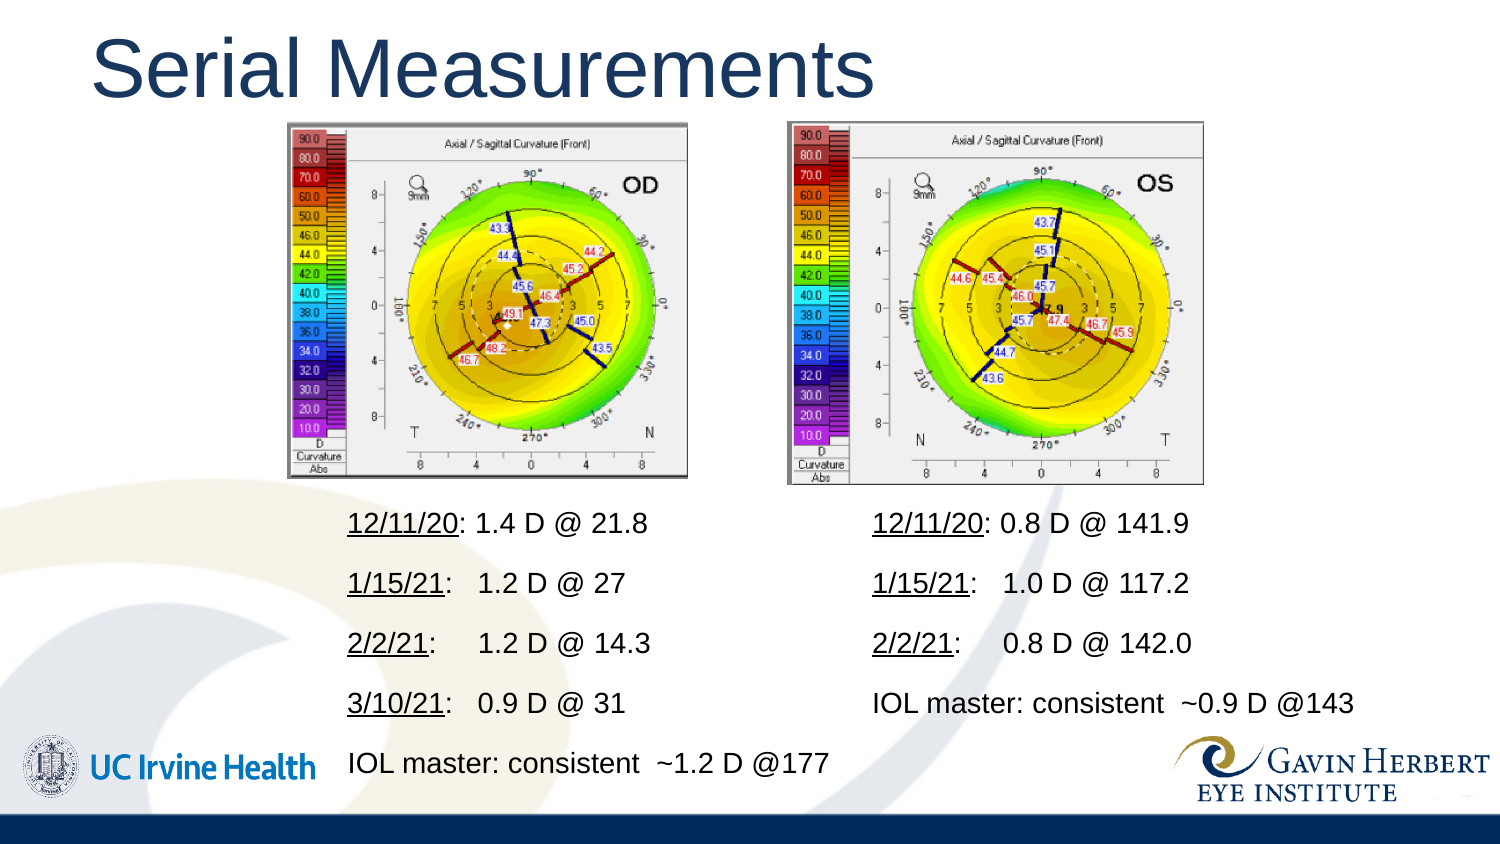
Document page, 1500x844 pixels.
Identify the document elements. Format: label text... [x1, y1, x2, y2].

text_box 12/11/20: 0.8 D @ 141.9 1/15/21: 1.0 D @ 117.2 2/2/21: 0.8 D @ 142.0 IOL master: consistent ~0.9 D @143 [800, 496, 1450, 844]
list 12/11/20: 1.4 D @ 21.8 1/15/21: 1.2 D @ 27 2/2/21: 1.2 D @ 14.3 3/10/21: 0.9 D @ 31 IOL master: consistent ~1.2 D @177 [275, 496, 800, 844]
picture [0, 0, 1500, 844]
title Serial Measurements [75, 0, 1425, 135]
